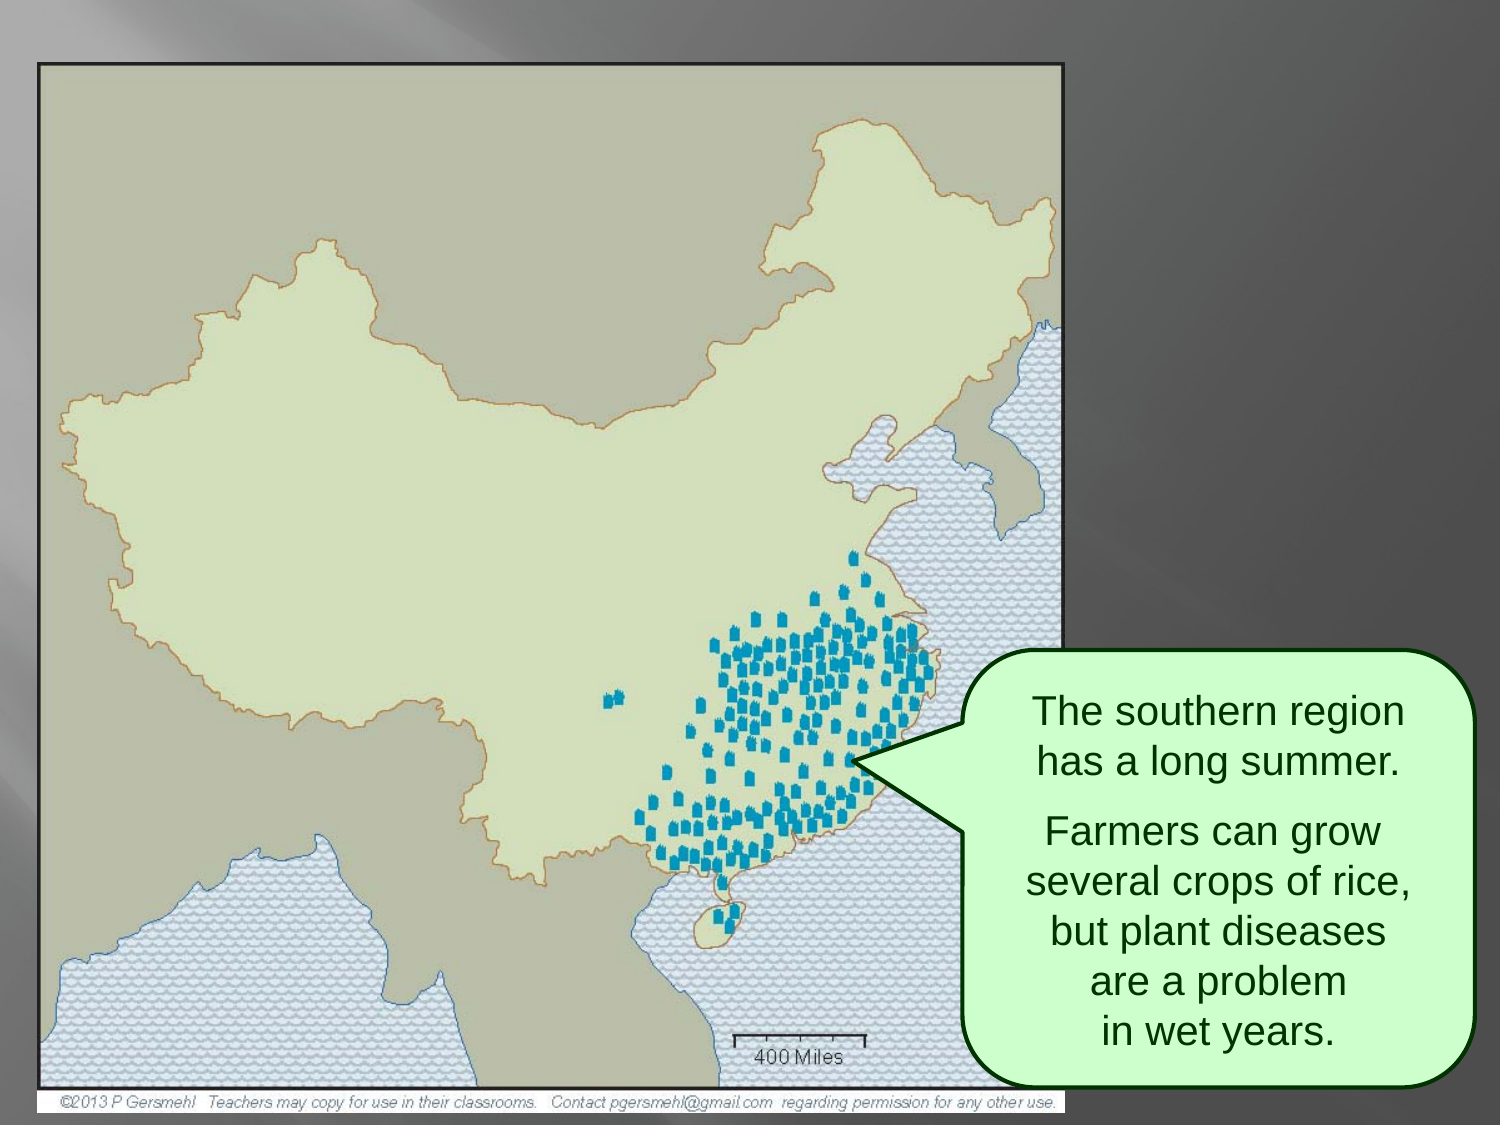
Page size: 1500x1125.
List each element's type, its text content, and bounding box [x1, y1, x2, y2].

text_box The southern region has a long summer. Farmers can grow several crops of rice, but plant diseases are a problem in wet years. [1108, 647, 1477, 1090]
picture [37, 62, 1066, 1113]
